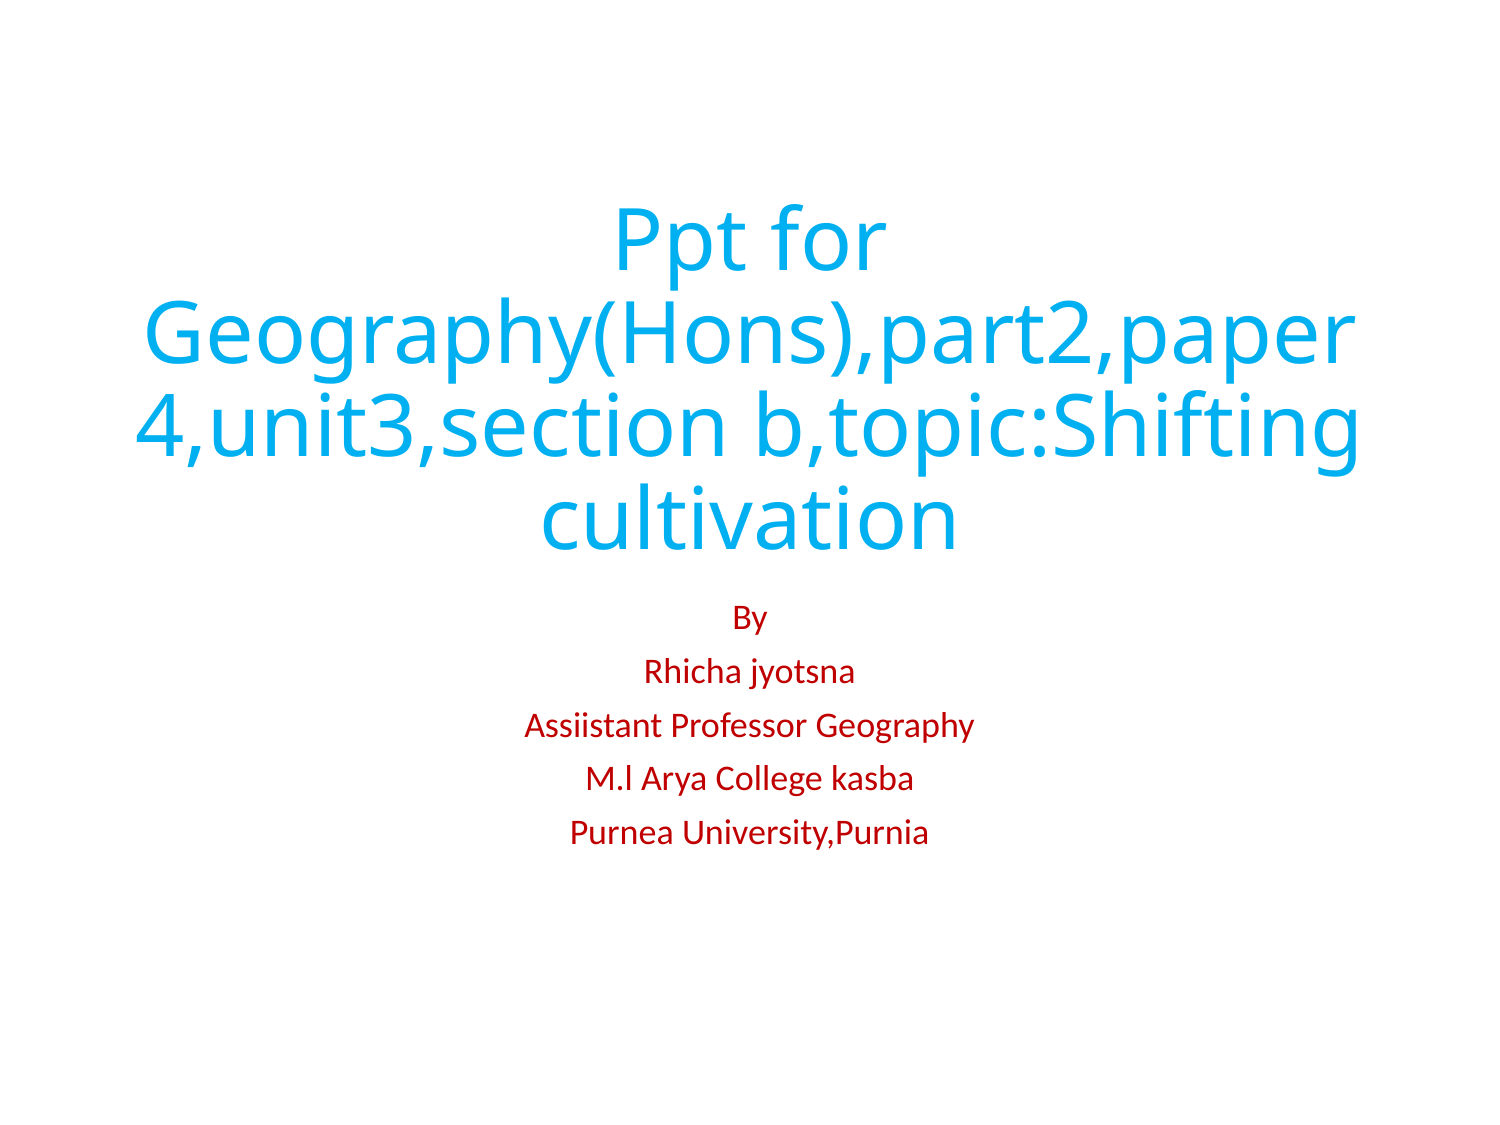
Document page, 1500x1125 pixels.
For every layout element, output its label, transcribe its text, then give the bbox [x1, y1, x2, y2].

title Ppt for Geography(Hons),part2,paper4,unit3,section b,topic:Shifting cultivation [112, 184, 1388, 576]
subtitle By Rhicha jyotsna Assiistant Professor Geography M.l Arya College kasba Purnea University,Purnia [187, 590, 1313, 863]
